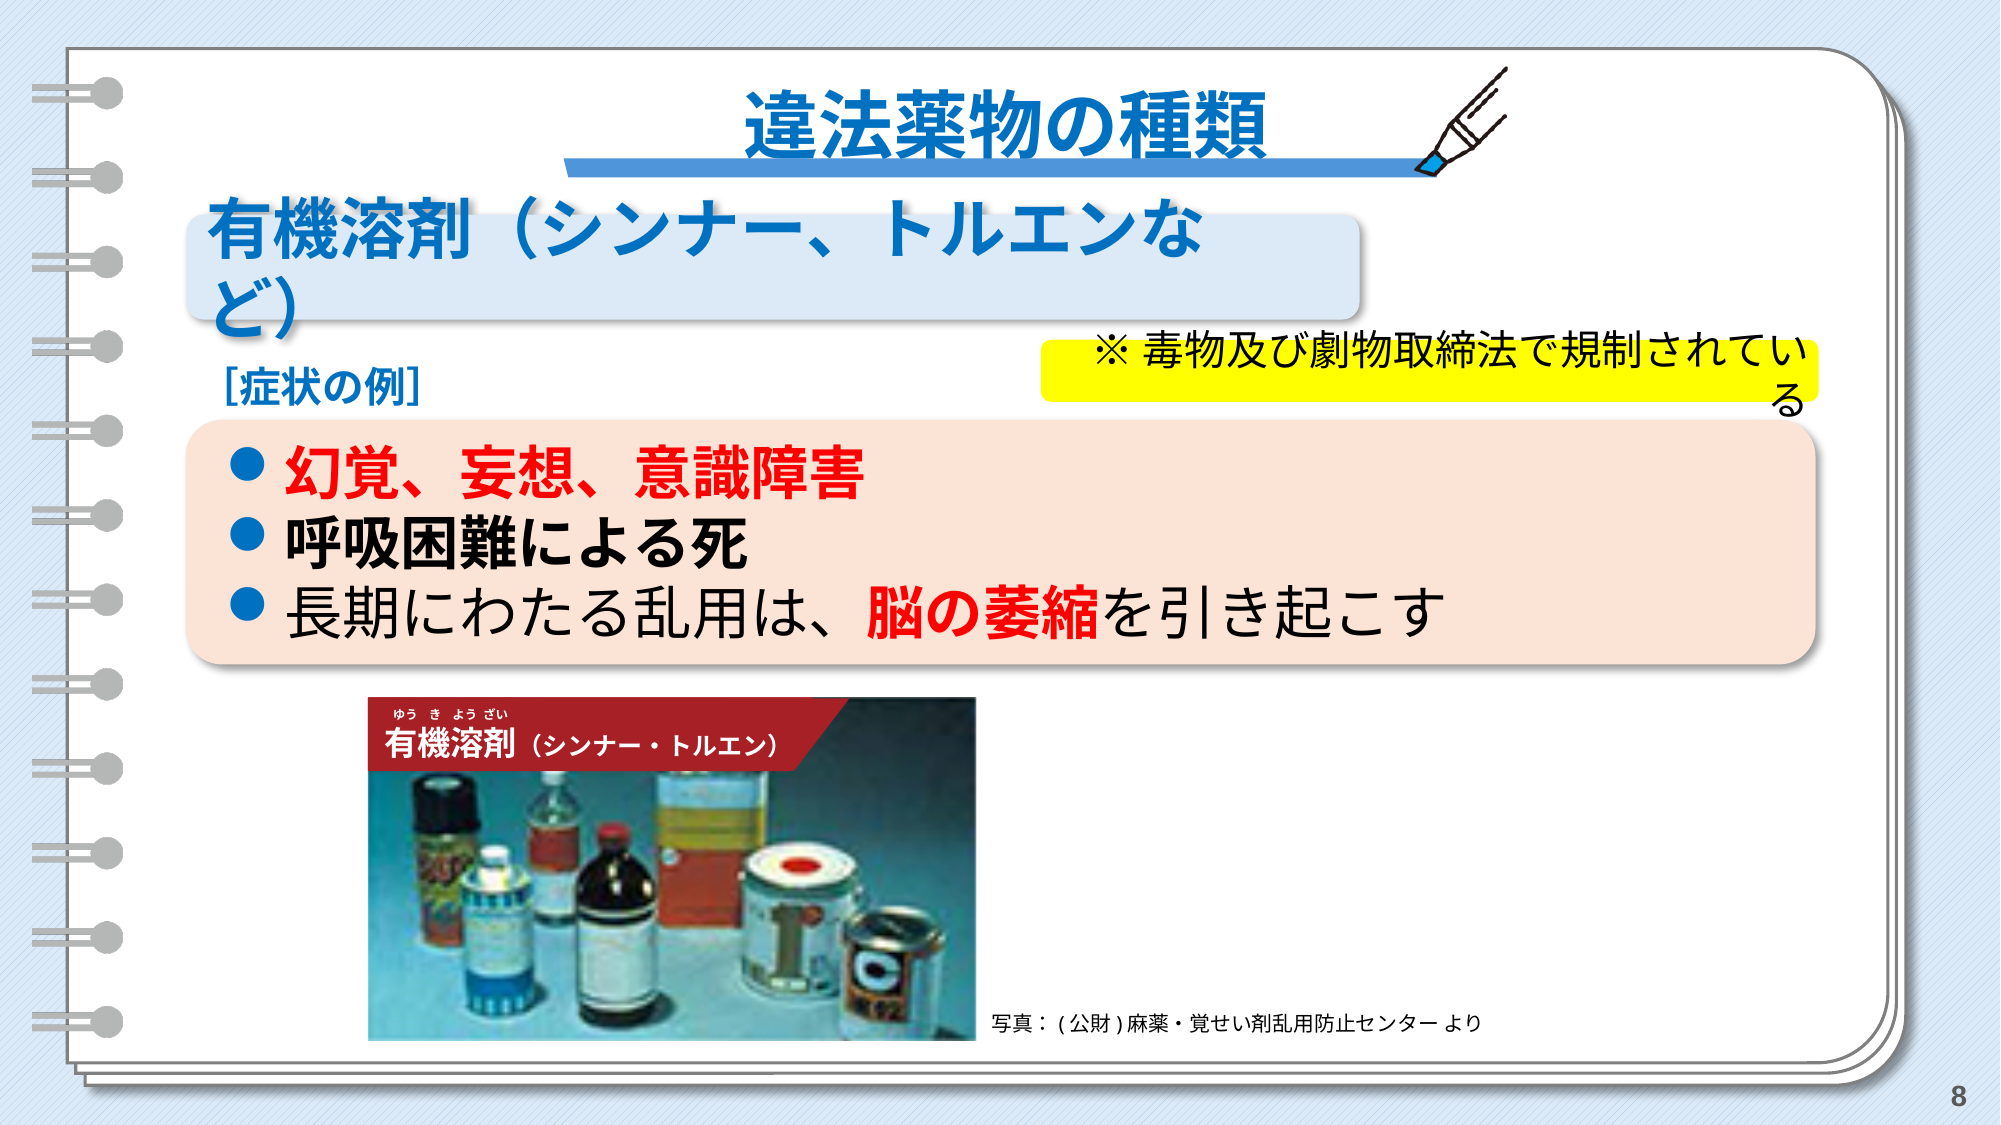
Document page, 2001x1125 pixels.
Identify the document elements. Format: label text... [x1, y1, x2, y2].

text_box ［症状の例］ [185, 354, 1815, 419]
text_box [563, 66, 1509, 178]
text_box 有機溶剤（シンナー、トルエンなど） [184, 213, 1362, 322]
slide_number 8 [1532, 1065, 1983, 1125]
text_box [367, 697, 977, 1042]
text_box 幻覚、妄想、意識障害 呼吸困難による死 長期にわたる乱用は、脳の萎縮を引き起こす [185, 419, 1816, 665]
title 違法薬物の種類 [551, 49, 1462, 178]
text_box 写真：(公財)麻薬・覚せい剤乱用防止センター より [976, 990, 1500, 1043]
text_box ※毒物及び劇物取締法で規制されている [1040, 339, 1819, 400]
picture [32, 77, 123, 1038]
